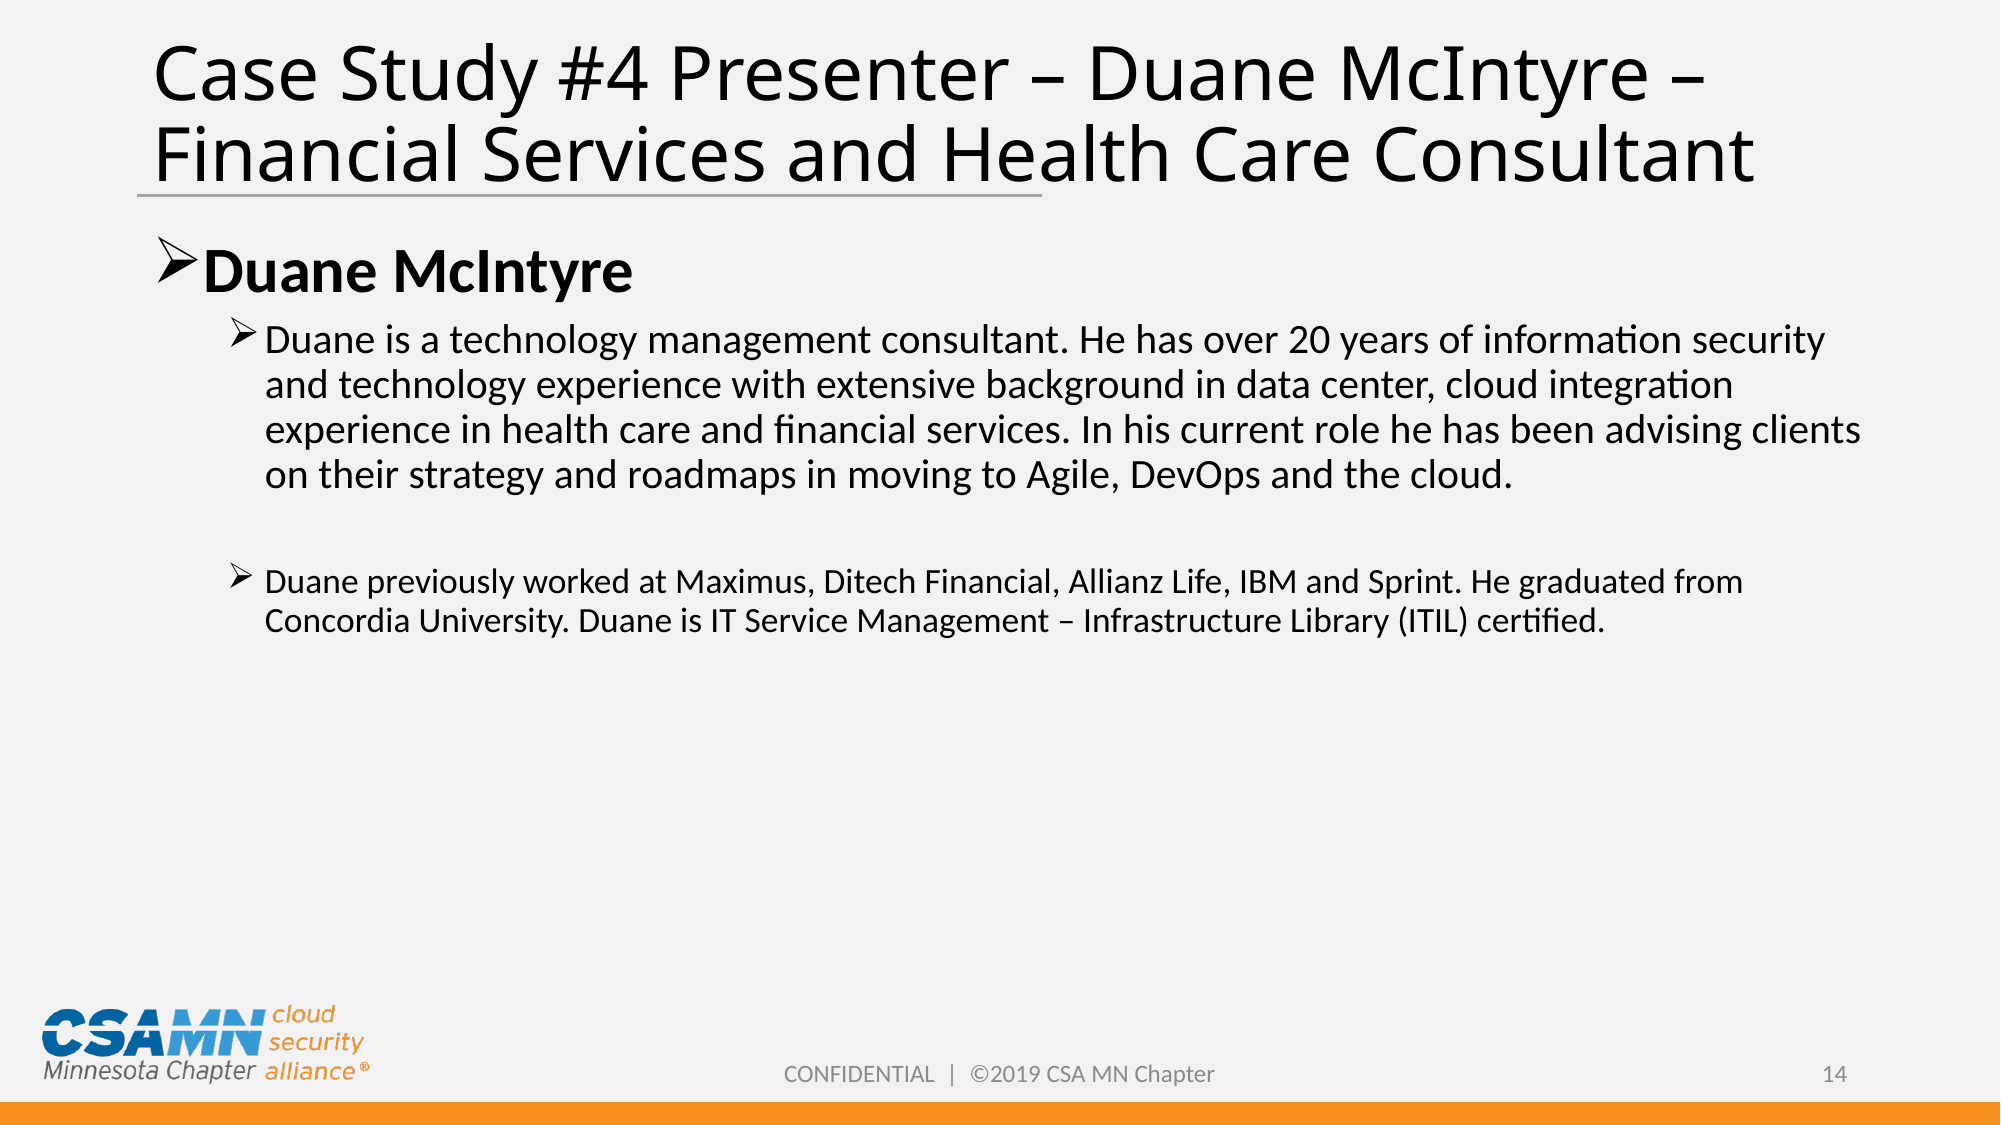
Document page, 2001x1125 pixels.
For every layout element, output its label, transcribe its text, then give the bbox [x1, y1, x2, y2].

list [34, 998, 373, 1088]
text_box Duane McIntyre Duane is a technology management consultant. He has over 20 years of information security and technology experience with extensive background in data center, cloud integration experience in health care and financial services. In his current role he has been advising clients on their strategy and roadmaps in moving to Agile, DevOps and the cloud. Duane previously worked at Maximus, Ditech Financial, Allianz Life, IBM and Sprint. He graduated from Concordia University. Duane is IT Service Management – Infrastructure Library (ITIL) certified. [137, 229, 1910, 972]
title Case Study #4 Presenter – Duane McIntyre – Financial Services and Health Care Consultant [137, 37, 1947, 196]
text_box [0, 1102, 2000, 1125]
footer CONFIDENTIAL | ©2019 CSA MN Chapter [662, 1042, 1338, 1102]
slide_number 14 [1412, 1042, 1863, 1102]
